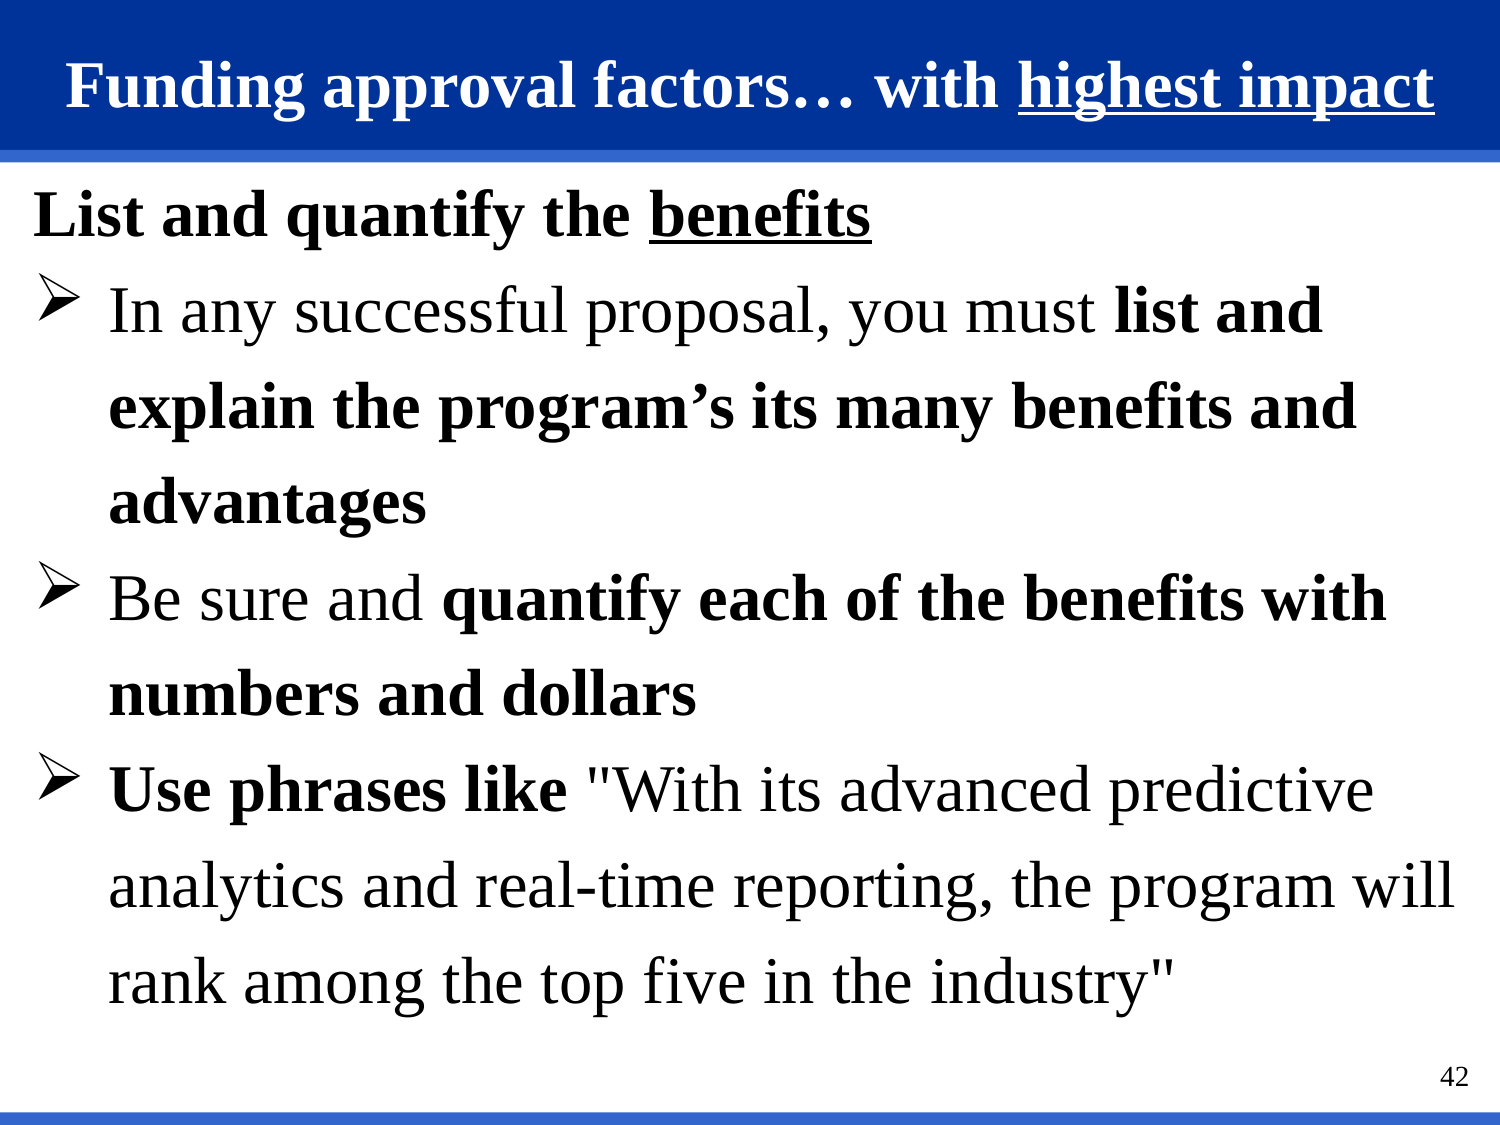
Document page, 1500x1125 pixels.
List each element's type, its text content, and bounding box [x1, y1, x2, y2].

title Funding approval factors… with highest impact [0, 37, 1500, 126]
slide_number 42 [1424, 1049, 1500, 1125]
text_box List and quantify the benefits In any successful proposal, you must list and explain the program’s its many benefits and advantages Be sure and quantify each of the benefits with numbers and dollars Use phrases like "With its advanced predictive analytics and real-time reporting, the program will rank among the top five in the industry" [18, 162, 1482, 1024]
